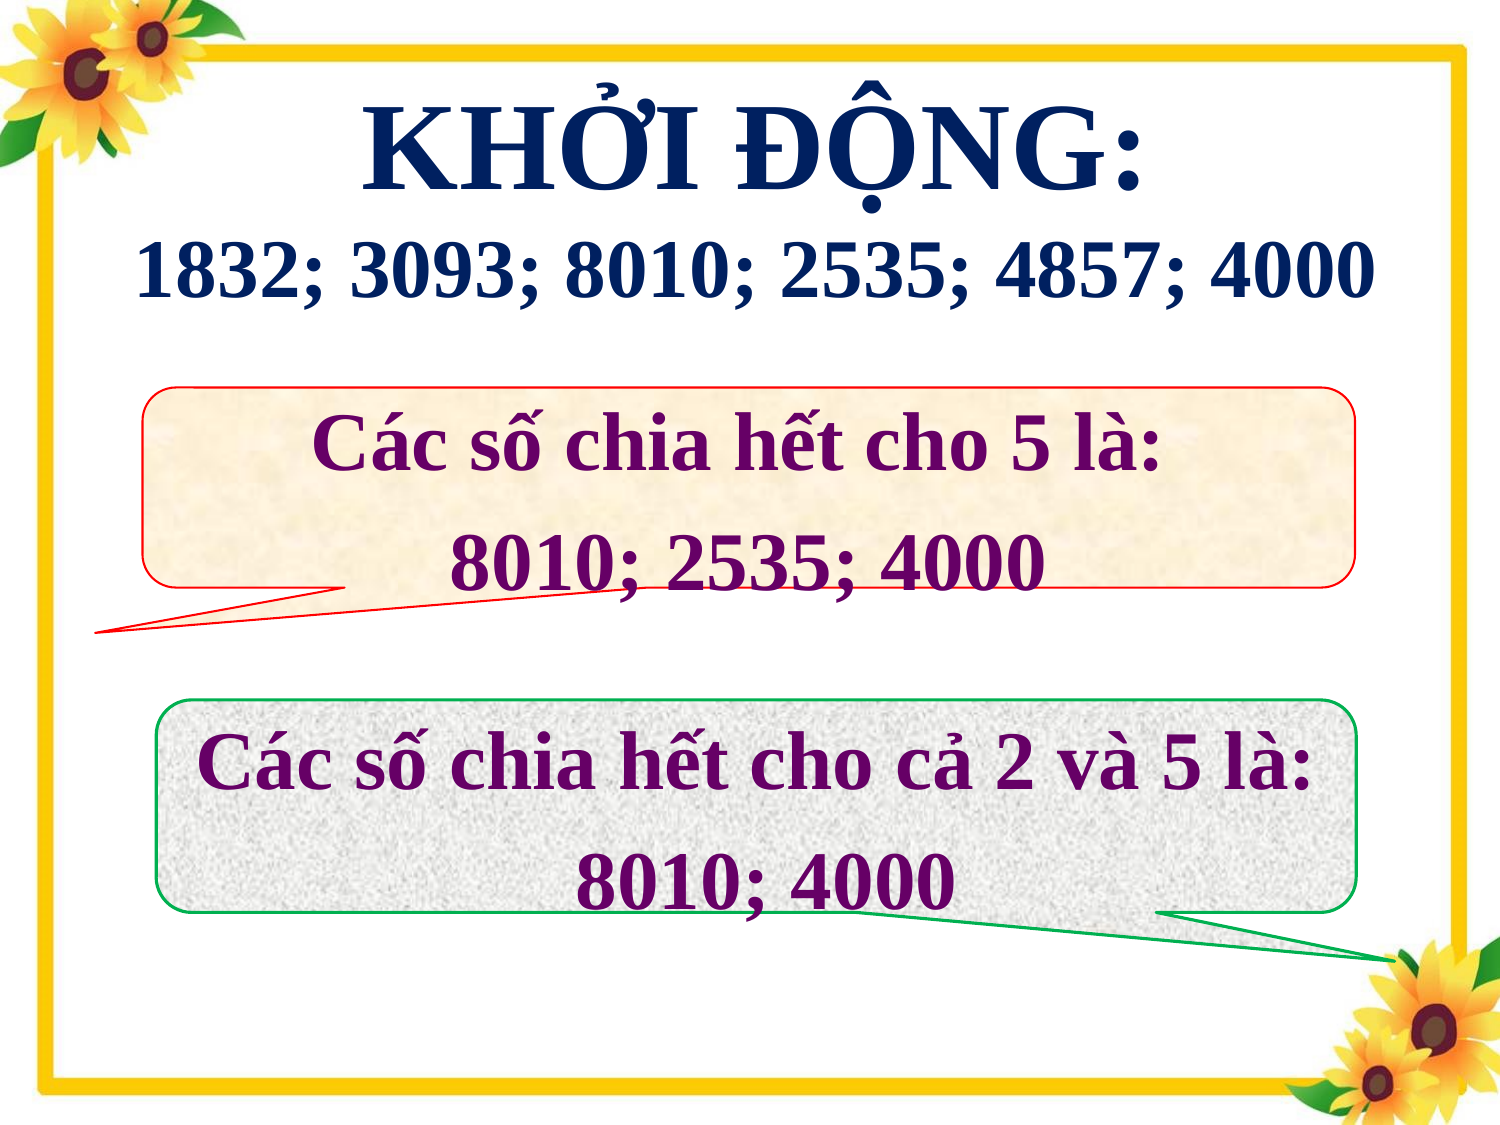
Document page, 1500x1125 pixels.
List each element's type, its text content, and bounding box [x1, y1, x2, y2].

text_box Các số chia hết cho 5 là: 8010; 2535; 4000 [93, 385, 1357, 635]
text_box Các số chia hết cho cả 2 và 5 là: 8010; 4000 [154, 698, 1397, 963]
picture [0, 0, 1500, 1125]
text_box KHỞI ĐỘNG: 1832; 3093; 8010; 2535; 4857; 4000 [74, 56, 1438, 322]
